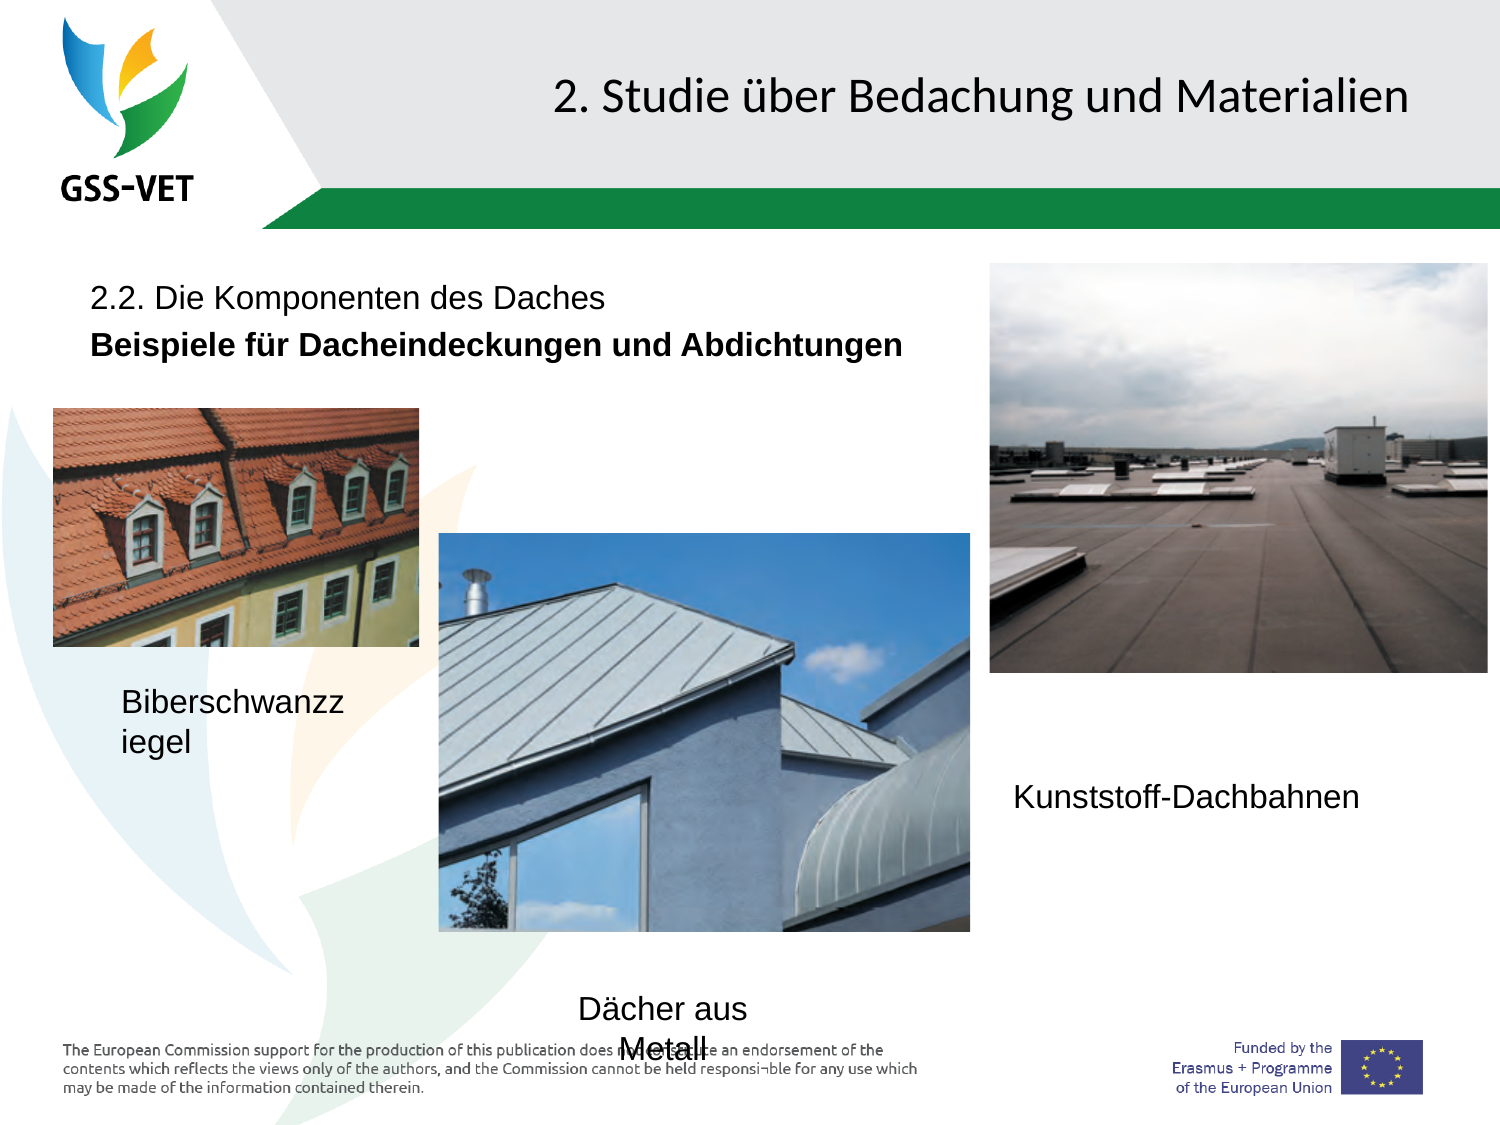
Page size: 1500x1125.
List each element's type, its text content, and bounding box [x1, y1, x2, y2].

title 2. Studie über Bedachung und Materialien [324, 0, 1425, 185]
text_box Dächer aus Metall [515, 979, 811, 1051]
text_box Biberschwanzziegel [106, 672, 366, 744]
picture [0, 0, 1500, 1125]
text_box Kunststoff-Dachbahnen [998, 767, 1412, 839]
list 2.2. Die Komponenten des Daches Beispiele für Dacheindeckungen und Abdichtungen [75, 268, 984, 374]
